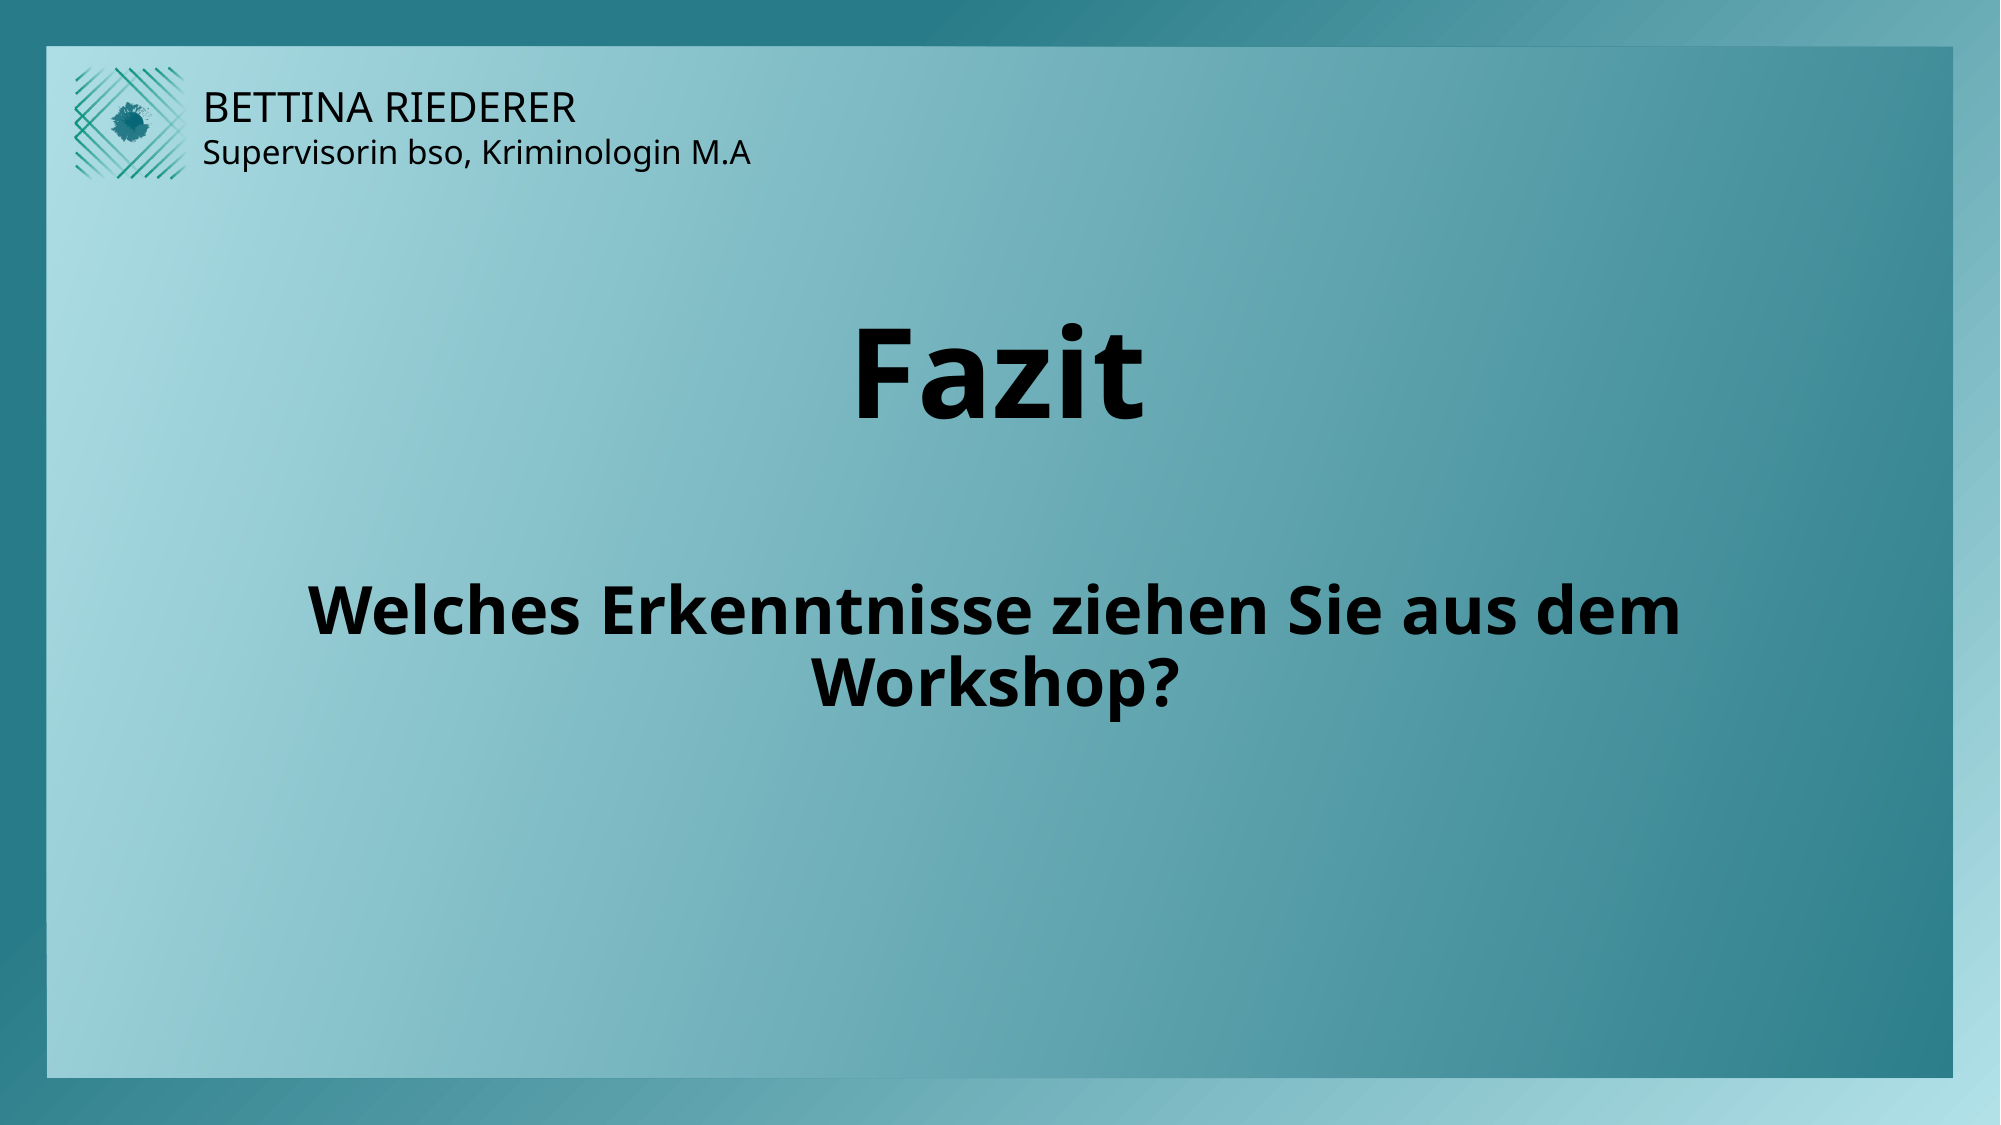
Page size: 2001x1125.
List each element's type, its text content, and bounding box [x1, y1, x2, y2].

picture [74, 66, 188, 180]
subtitle Welches Erkenntnisse ziehen Sie aus dem Workshop? [115, 430, 1877, 942]
title Fazit [223, 262, 1772, 495]
